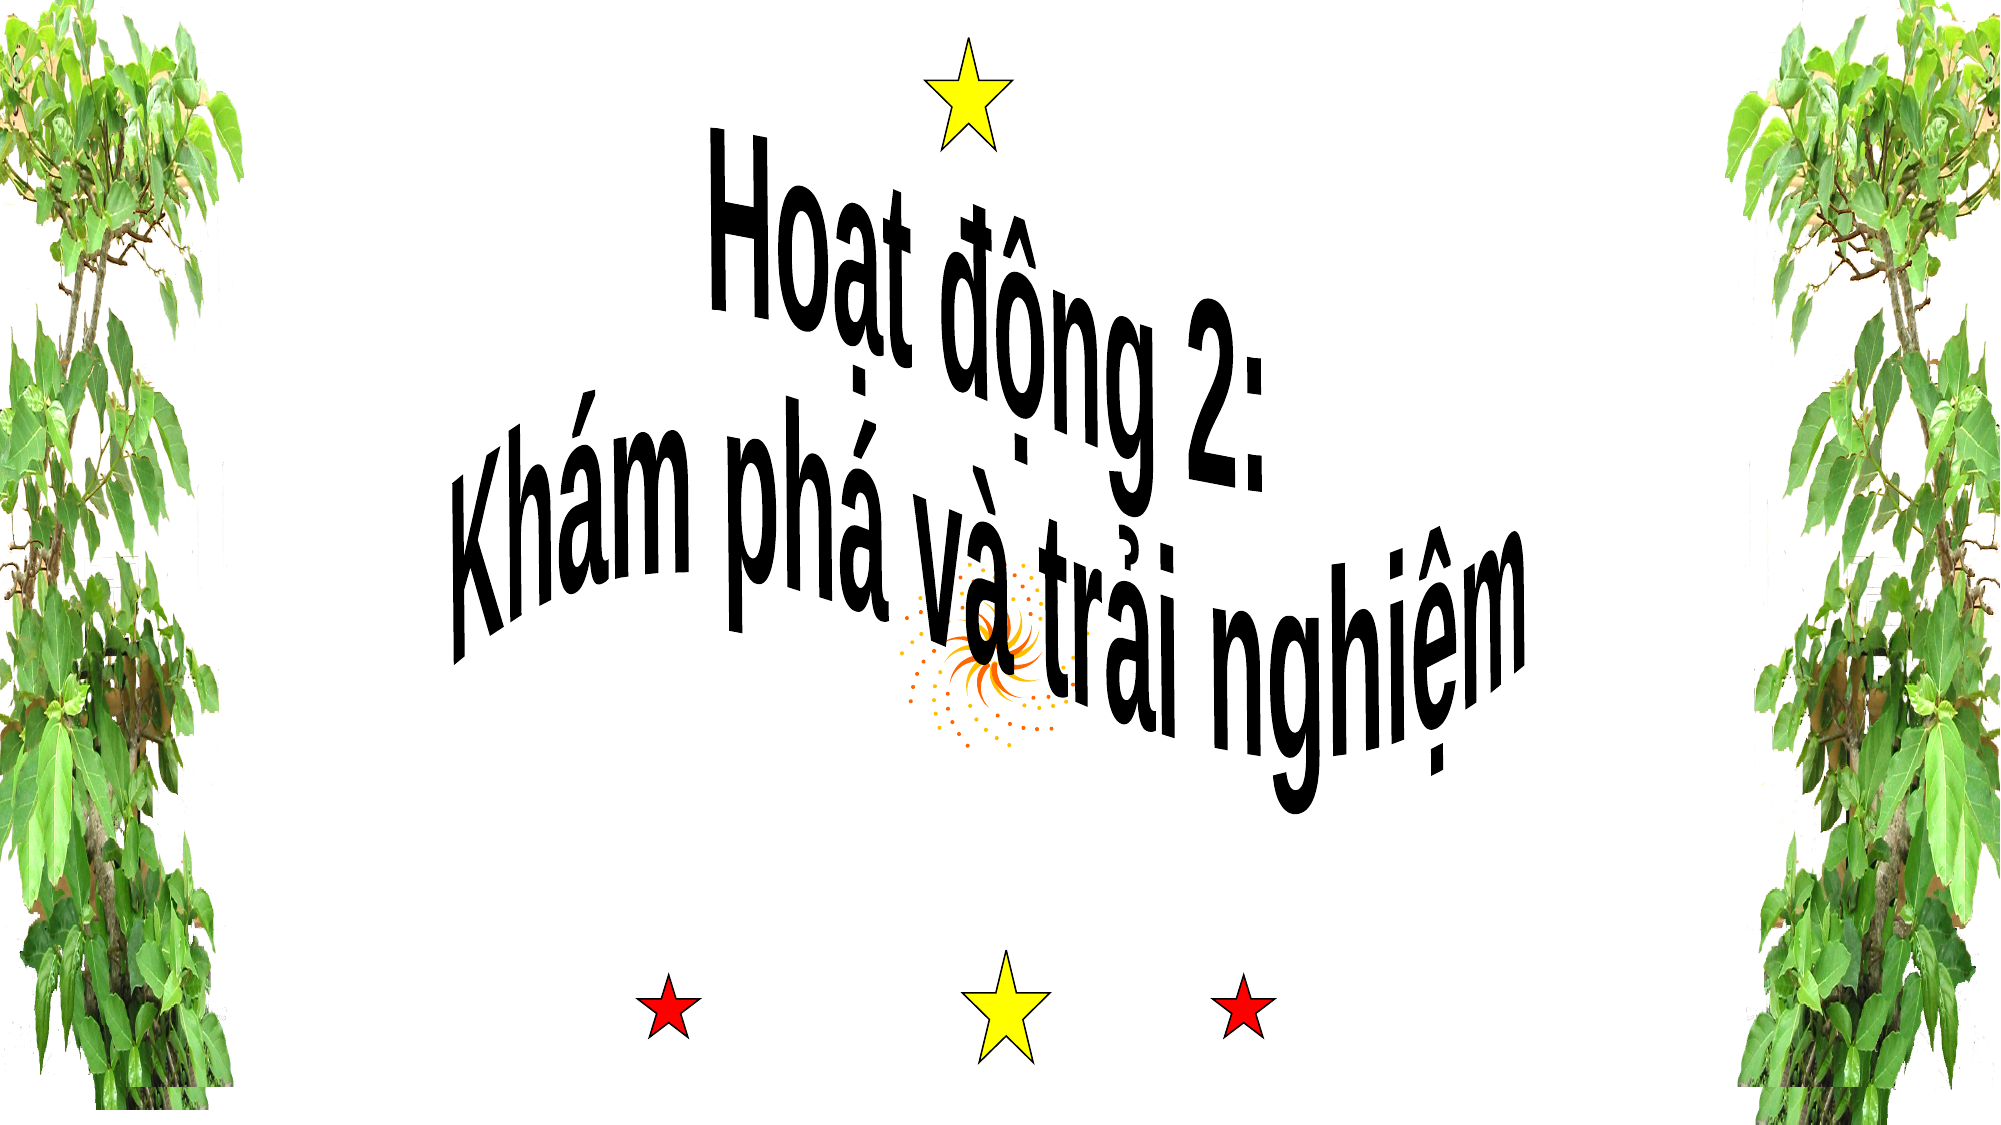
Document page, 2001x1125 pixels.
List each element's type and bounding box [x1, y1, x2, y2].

text_box [962, 950, 1050, 1063]
text_box [637, 974, 700, 1038]
picture [1724, 0, 2000, 1125]
text_box [924, 37, 1013, 150]
text_box [1212, 974, 1275, 1038]
picture [0, 0, 244, 1110]
picture [899, 562, 1090, 748]
